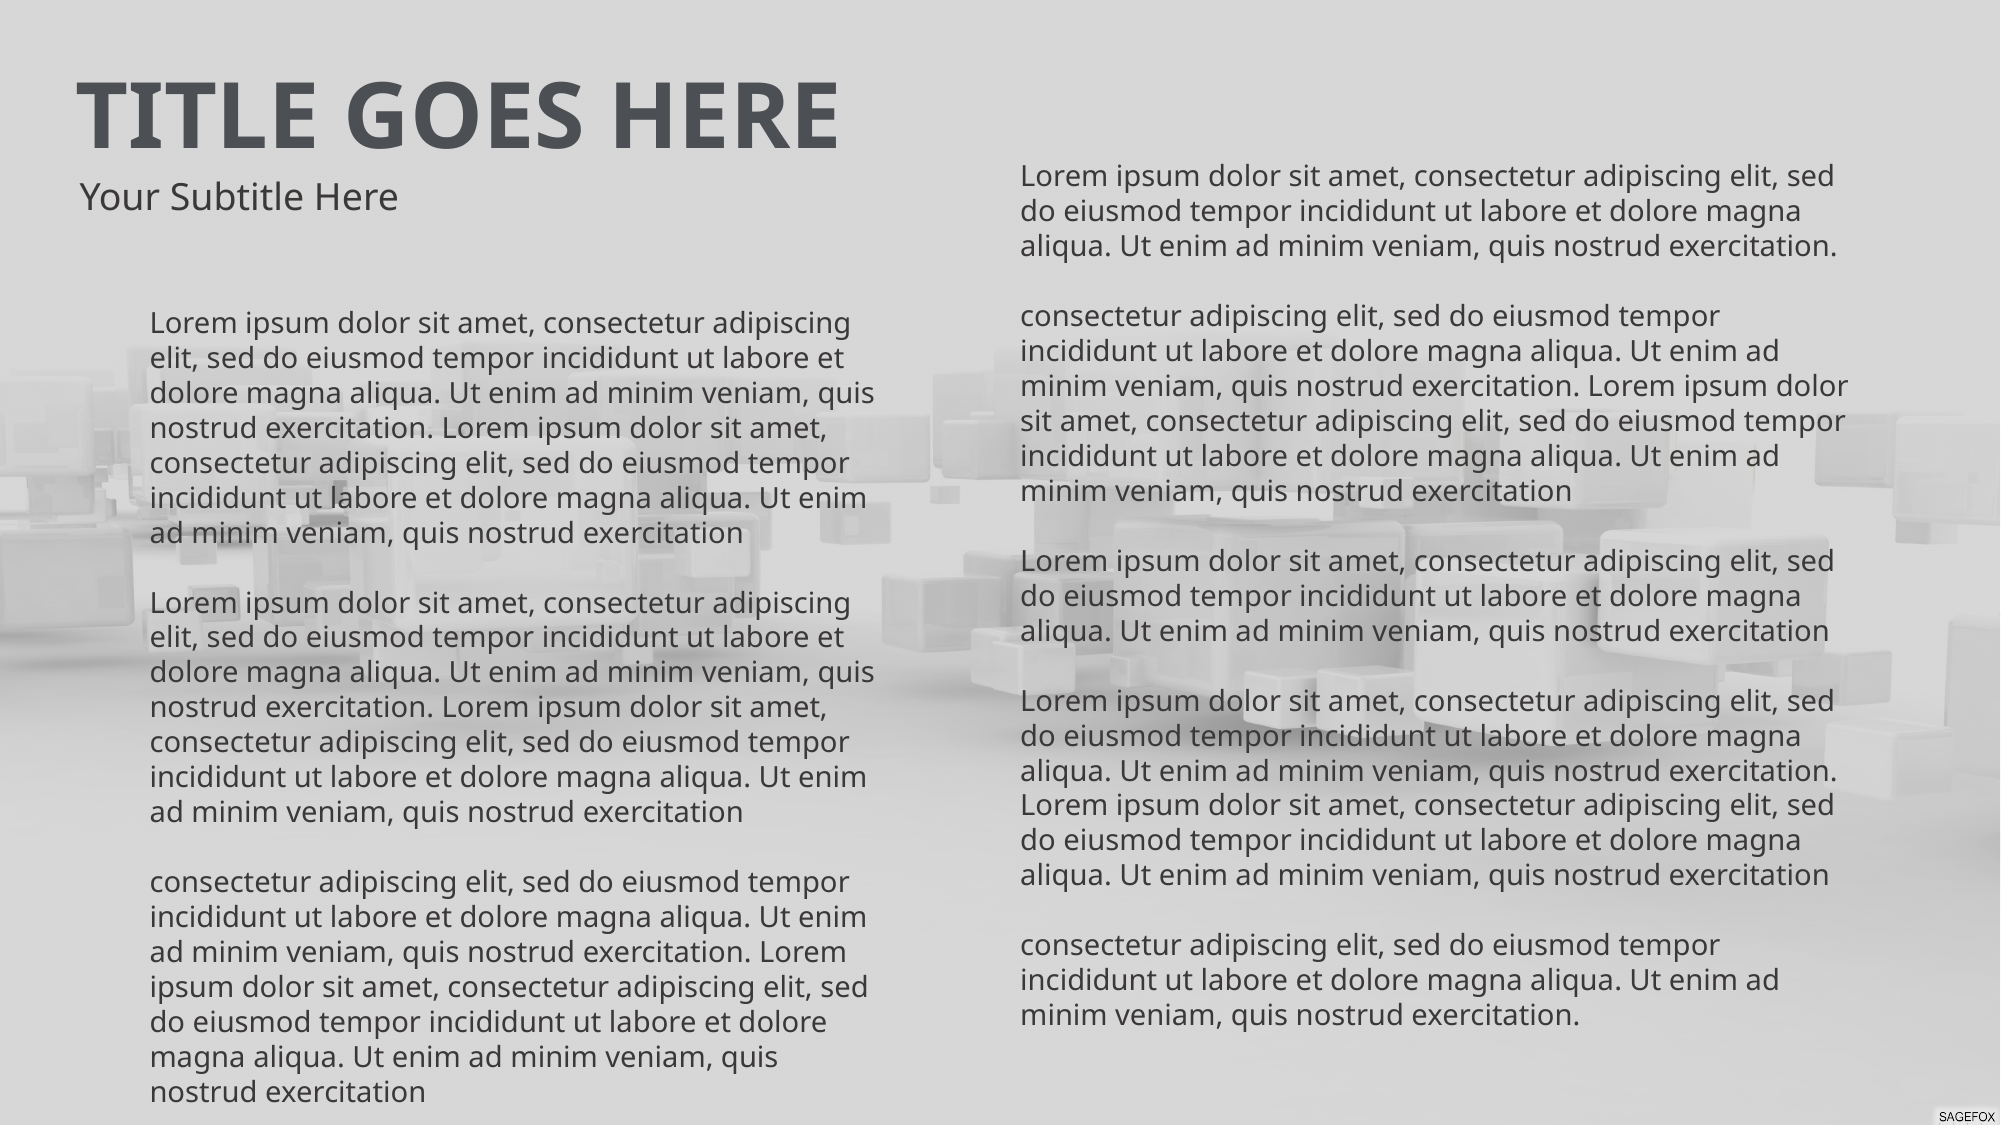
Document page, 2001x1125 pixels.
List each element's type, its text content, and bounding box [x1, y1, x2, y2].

text_box Lorem ipsum dolor sit amet, consectetur adipiscing elit, sed do eiusmod tempor incididunt ut labore et dolore magna aliqua. Ut enim ad minim veniam, quis nostrud exercitation. Lorem ipsum dolor sit amet, consectetur adipiscing elit, sed do eiusmod tempor incididunt ut labore et dolore magna aliqua. Ut enim ad minim veniam, quis nostrud exercitation Lorem ipsum dolor sit amet, consectetur adipiscing elit, sed do eiusmod tempor incididunt ut labore et dolore magna aliqua. Ut enim ad minim veniam, quis nostrud exercitation. Lorem ipsum dolor sit amet, consectetur adipiscing elit, sed do eiusmod tempor incididunt ut labore et dolore magna aliqua. Ut enim ad minim veniam, quis nostrud exercitation consectetur adipiscing elit, sed do eiusmod tempor incididunt ut labore et dolore magna aliqua. Ut enim ad minim veniam, quis nostrud exercitation. Lorem ipsum dolor sit amet, consectetur adipiscing elit, sed do eiusmod tempor incididunt ut labore et dolore magna aliqua. Ut enim ad minim veniam, quis nostrud exercitation [134, 296, 897, 1125]
text_box Lorem ipsum dolor sit amet, consectetur adipiscing elit, sed do eiusmod tempor incididunt ut labore et dolore magna aliqua. Ut enim ad minim veniam, quis nostrud exercitation. consectetur adipiscing elit, sed do eiusmod tempor incididunt ut labore et dolore magna aliqua. Ut enim ad minim veniam, quis nostrud exercitation. Lorem ipsum dolor sit amet, consectetur adipiscing elit, sed do eiusmod tempor incididunt ut labore et dolore magna aliqua. Ut enim ad minim veniam, quis nostrud exercitation Lorem ipsum dolor sit amet, consectetur adipiscing elit, sed do eiusmod tempor incididunt ut labore et dolore magna aliqua. Ut enim ad minim veniam, quis nostrud exercitation Lorem ipsum dolor sit amet, consectetur adipiscing elit, sed do eiusmod tempor incididunt ut labore et dolore magna aliqua. Ut enim ad minim veniam, quis nostrud exercitation. Lorem ipsum dolor sit amet, consectetur adipiscing elit, sed do eiusmod tempor incididunt ut labore et dolore magna aliqua. Ut enim ad minim veniam, quis nostrud exercitation consectetur adipiscing elit, sed do eiusmod tempor incididunt ut labore et dolore magna aliqua. Ut enim ad minim veniam, quis nostrud exercitation. [1005, 150, 1876, 1039]
picture [1936, 1111, 1997, 1125]
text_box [60, 49, 1020, 227]
